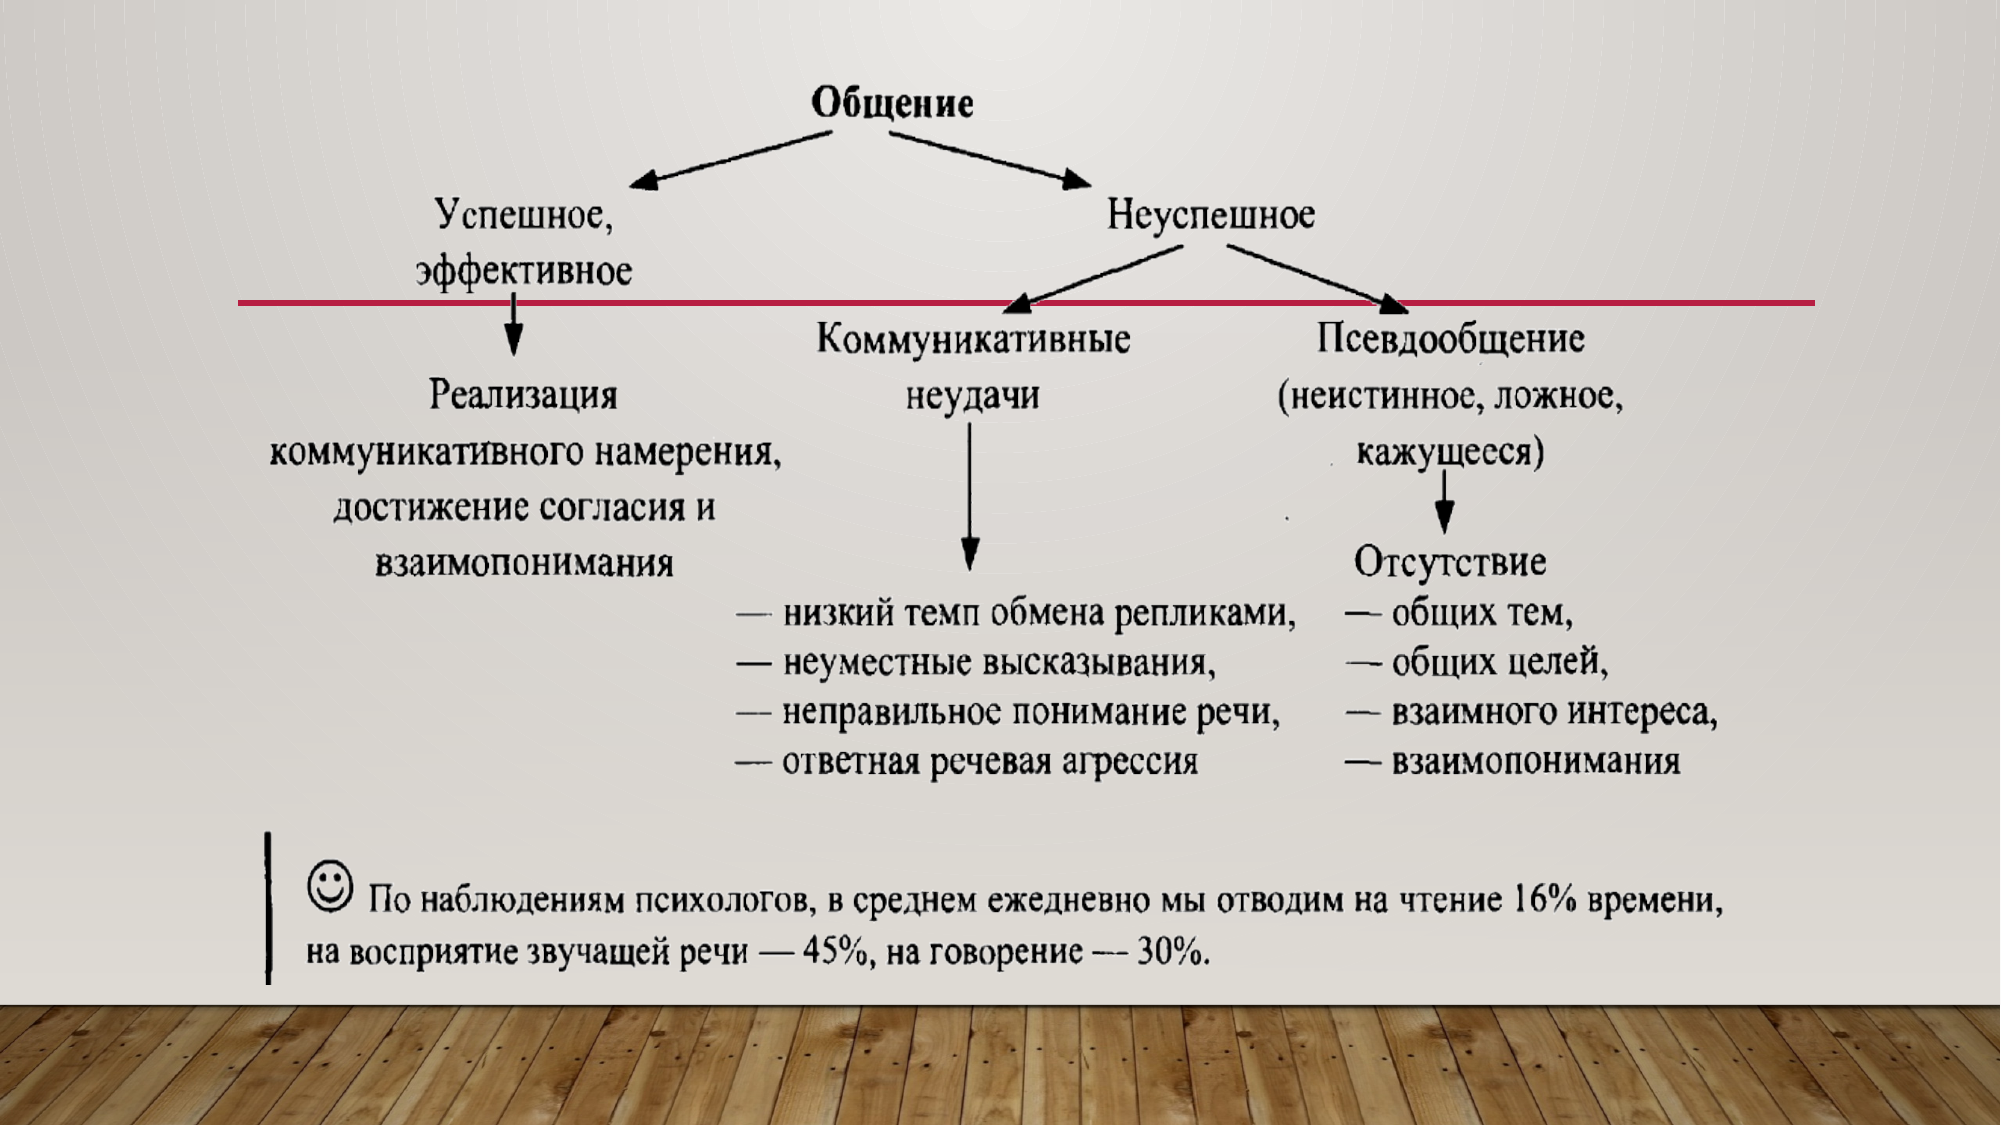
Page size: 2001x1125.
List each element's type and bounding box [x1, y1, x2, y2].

picture [0, 1005, 2000, 1125]
picture [249, 70, 1740, 985]
